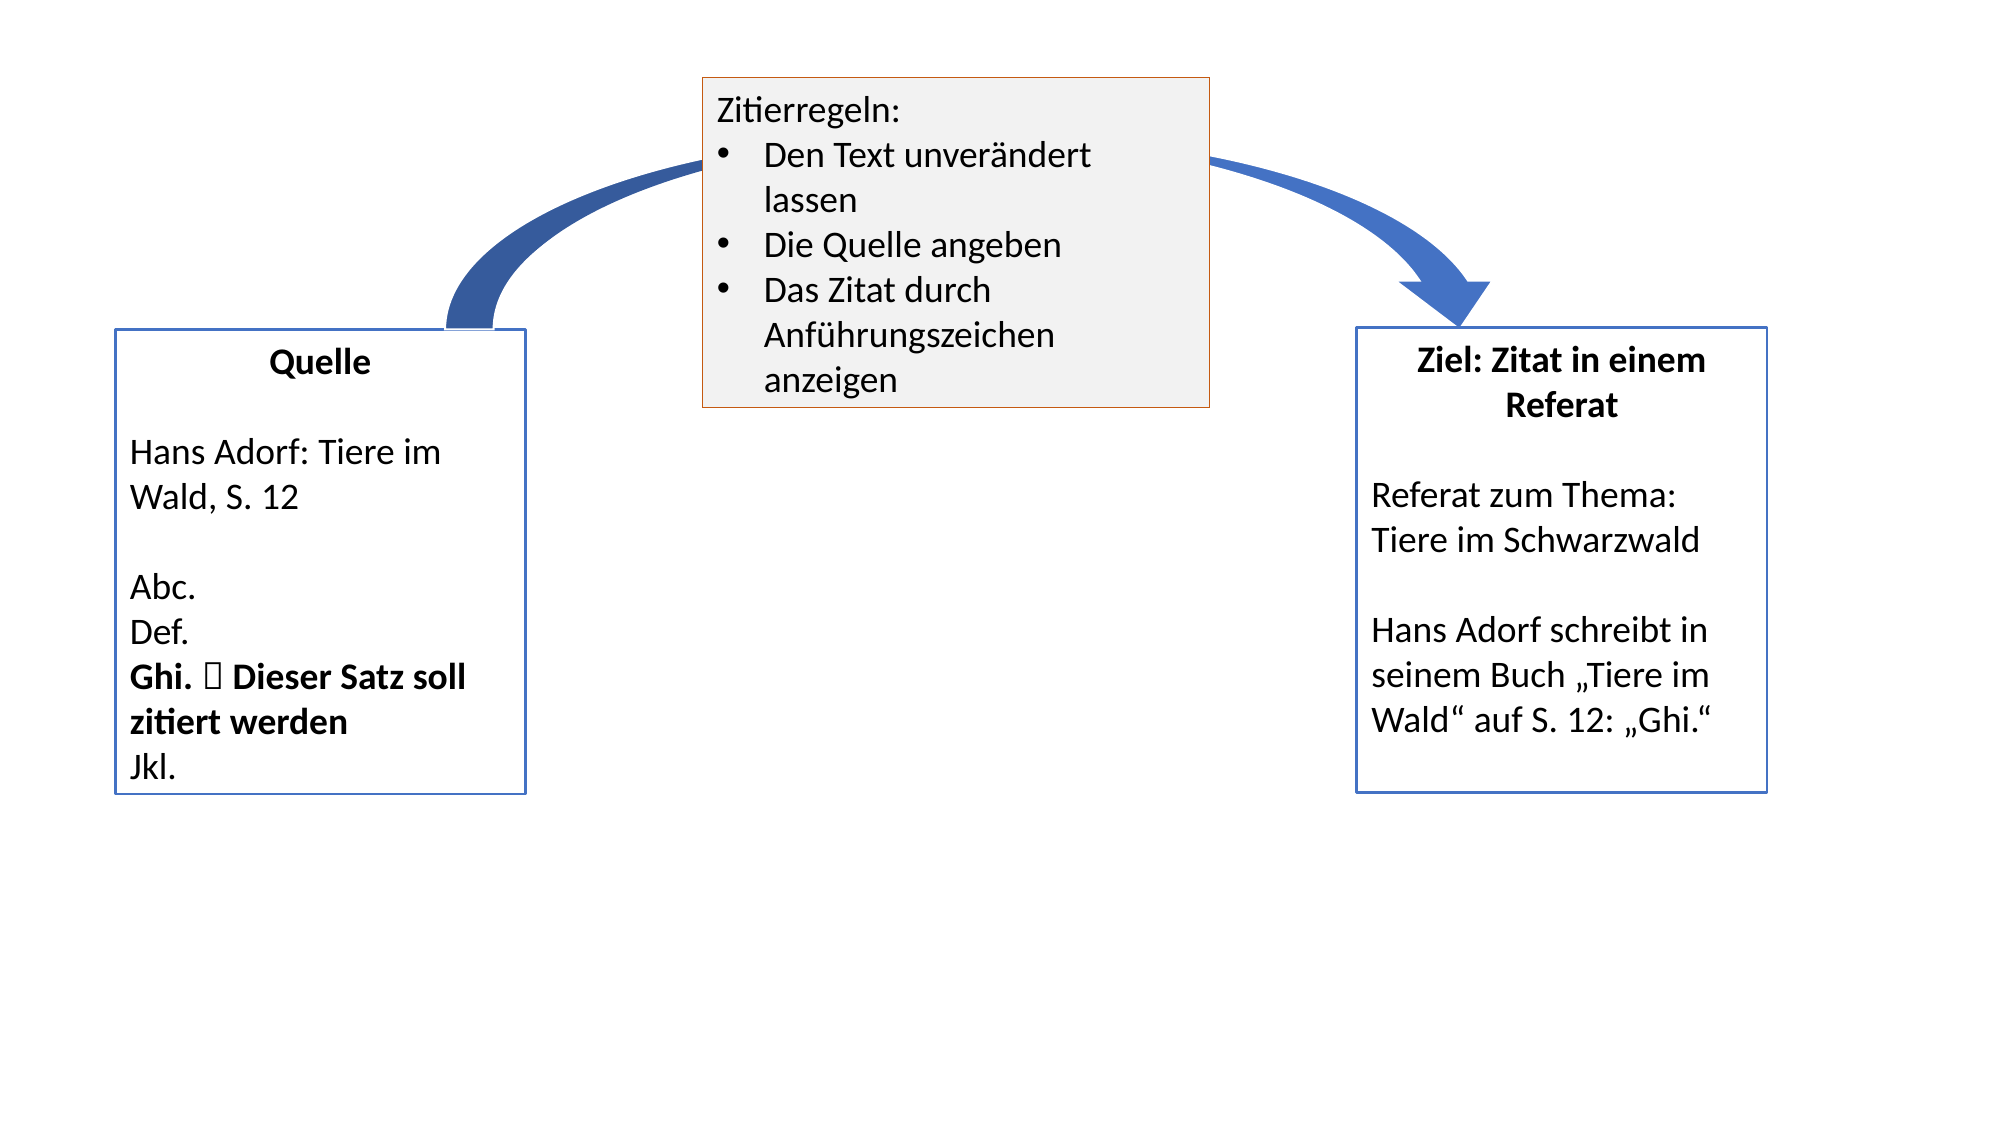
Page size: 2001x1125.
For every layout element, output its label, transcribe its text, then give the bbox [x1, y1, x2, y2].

text_box [1210, 154, 1495, 327]
text_box Ziel: Zitat in einem Referat Referat zum Thema: Tiere im Schwarzwald Hans Adorf schreibt in seinem Buch „Tiere im Wald“ auf S. 12: „Ghi.“ [1356, 327, 1768, 793]
text_box [443, 157, 702, 331]
text_box Quelle Hans Adorf: Tiere im Wald, S. 12 Abc. Def. Ghi.  Dieser Satz soll zitiert werden Jkl. [115, 329, 526, 794]
text_box Zitierregeln: Den Text unverändert lassen Die Quelle angeben Das Zitat durch Anführungszeichen anzeigen [702, 77, 1210, 408]
